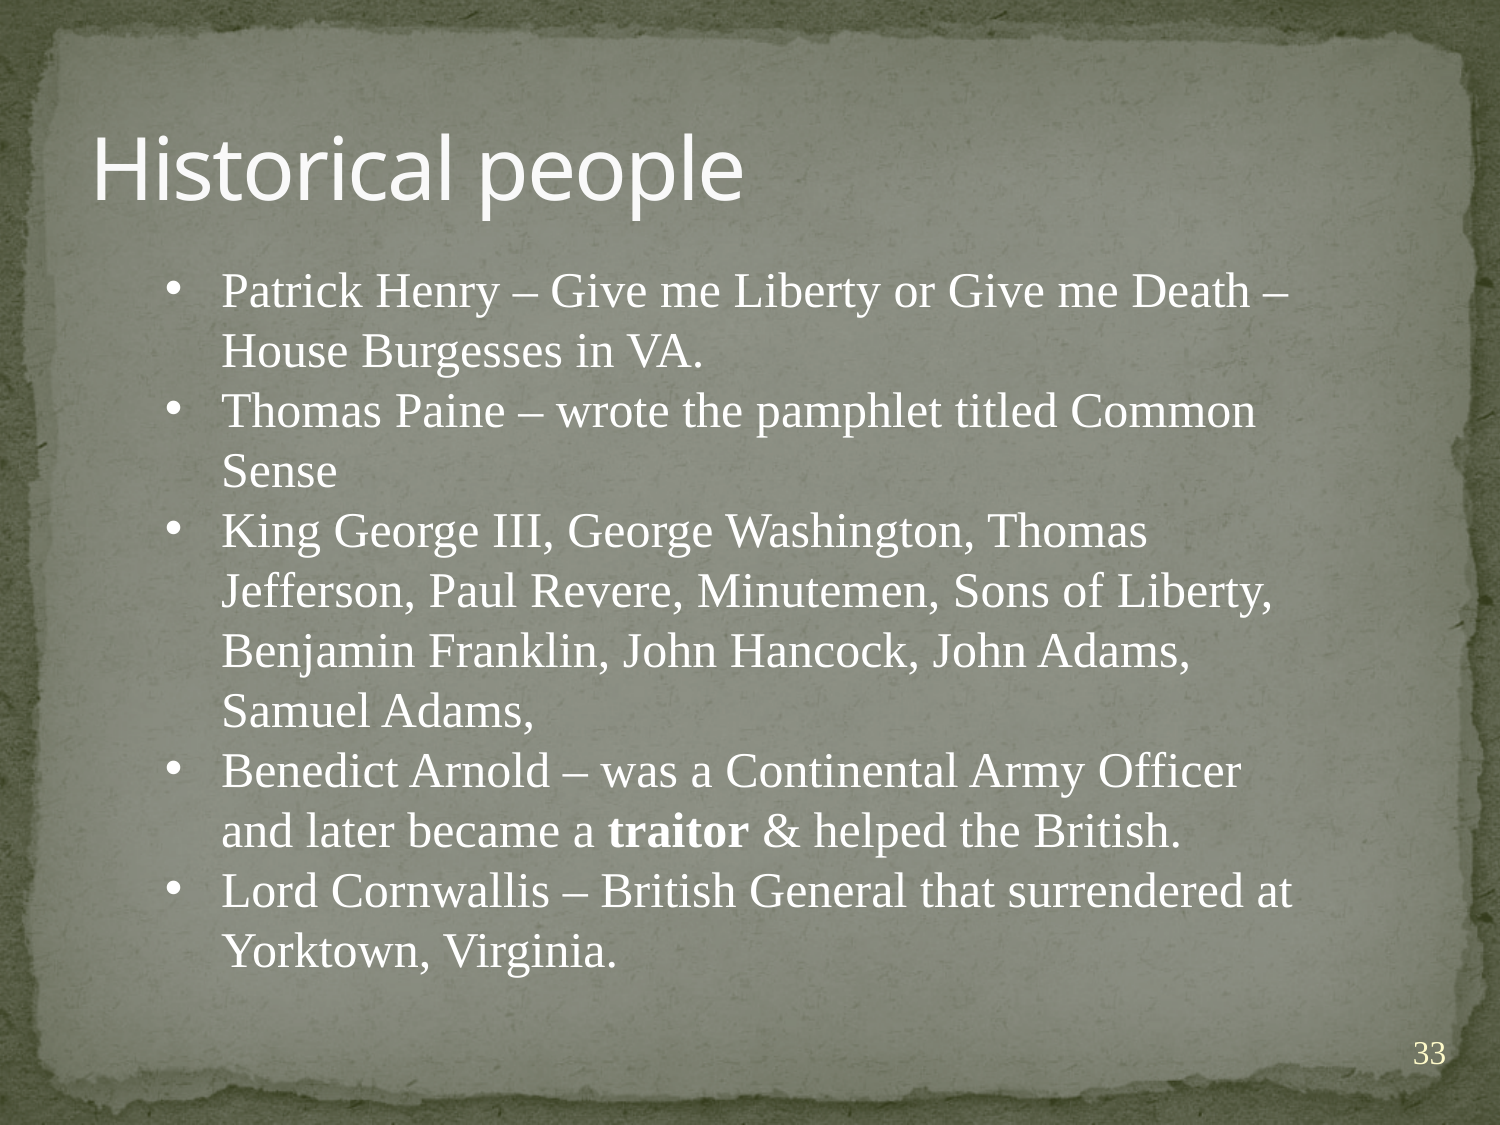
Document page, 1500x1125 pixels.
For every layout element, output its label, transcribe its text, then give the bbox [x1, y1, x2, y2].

slide_number 33 [1379, 1014, 1480, 1089]
title Historical people [74, 24, 1425, 225]
text_box Patrick Henry – Give me Liberty or Give me Death – House Burgesses in VA. Thomas Paine – wrote the pamphlet titled Common Sense King George III, George Washington, Thomas Jefferson, Paul Revere, Minutemen, Sons of Liberty, Benjamin Franklin, John Hancock, John Adams, Samuel Adams, Benedict Arnold – was a Continental Army Officer and later became a traitor & helped the British. Lord Cornwallis – British General that surrendered at Yorktown, Virginia. [149, 249, 1338, 985]
